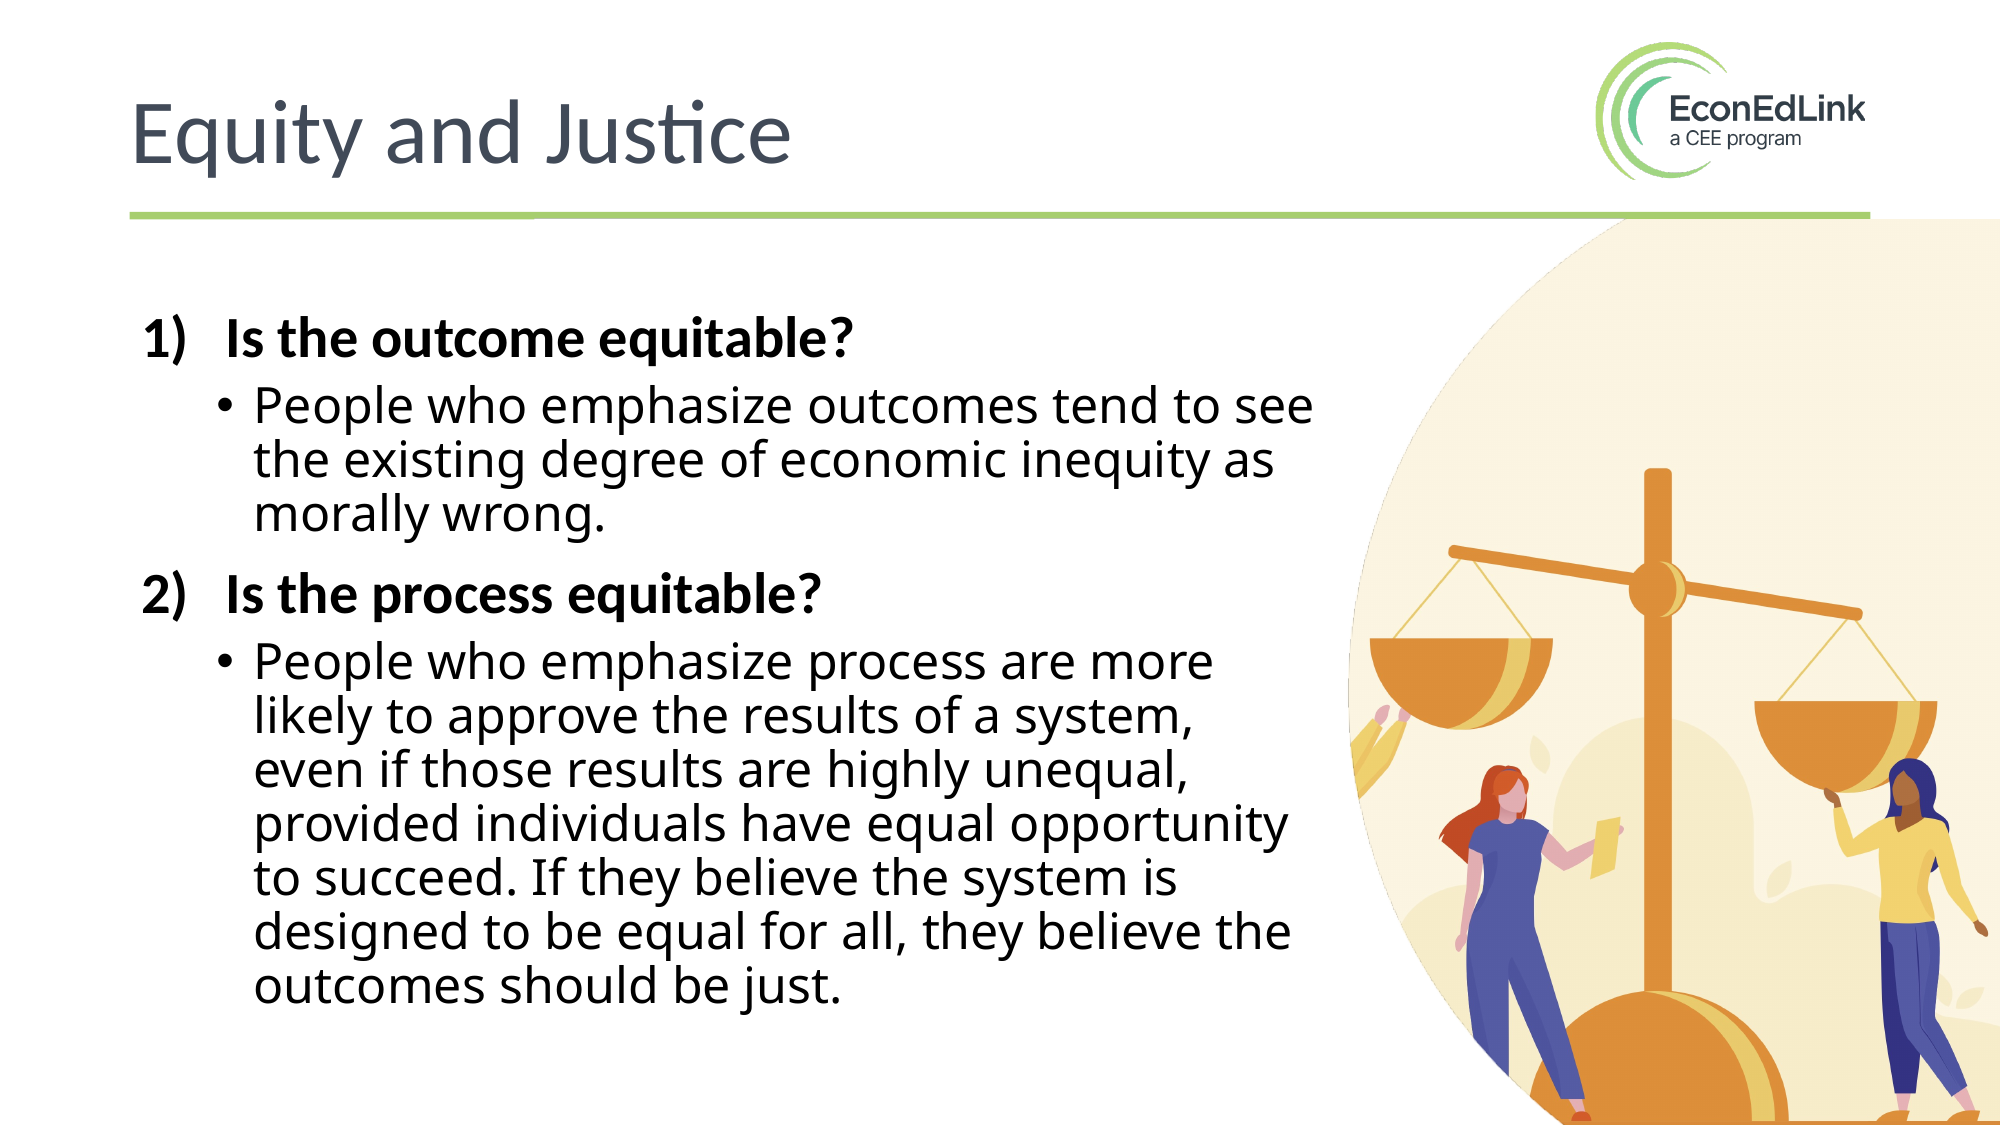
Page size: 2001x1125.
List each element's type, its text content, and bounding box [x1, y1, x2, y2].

text_box Is the outcome equitable? People who emphasize outcomes tend to see the existing degree of economic inequity as morally wrong. Is the process equitable? People who emphasize process are more likely to approve the results of a system, even if those results are highly unequal, provided individuals have equal opportunity to succeed. If they believe the system is designed to be equal for all, they believe the outcomes should be just. [126, 299, 534, 1014]
text_box Equity and Justice [115, 77, 1852, 278]
picture [534, 212, 2000, 1125]
